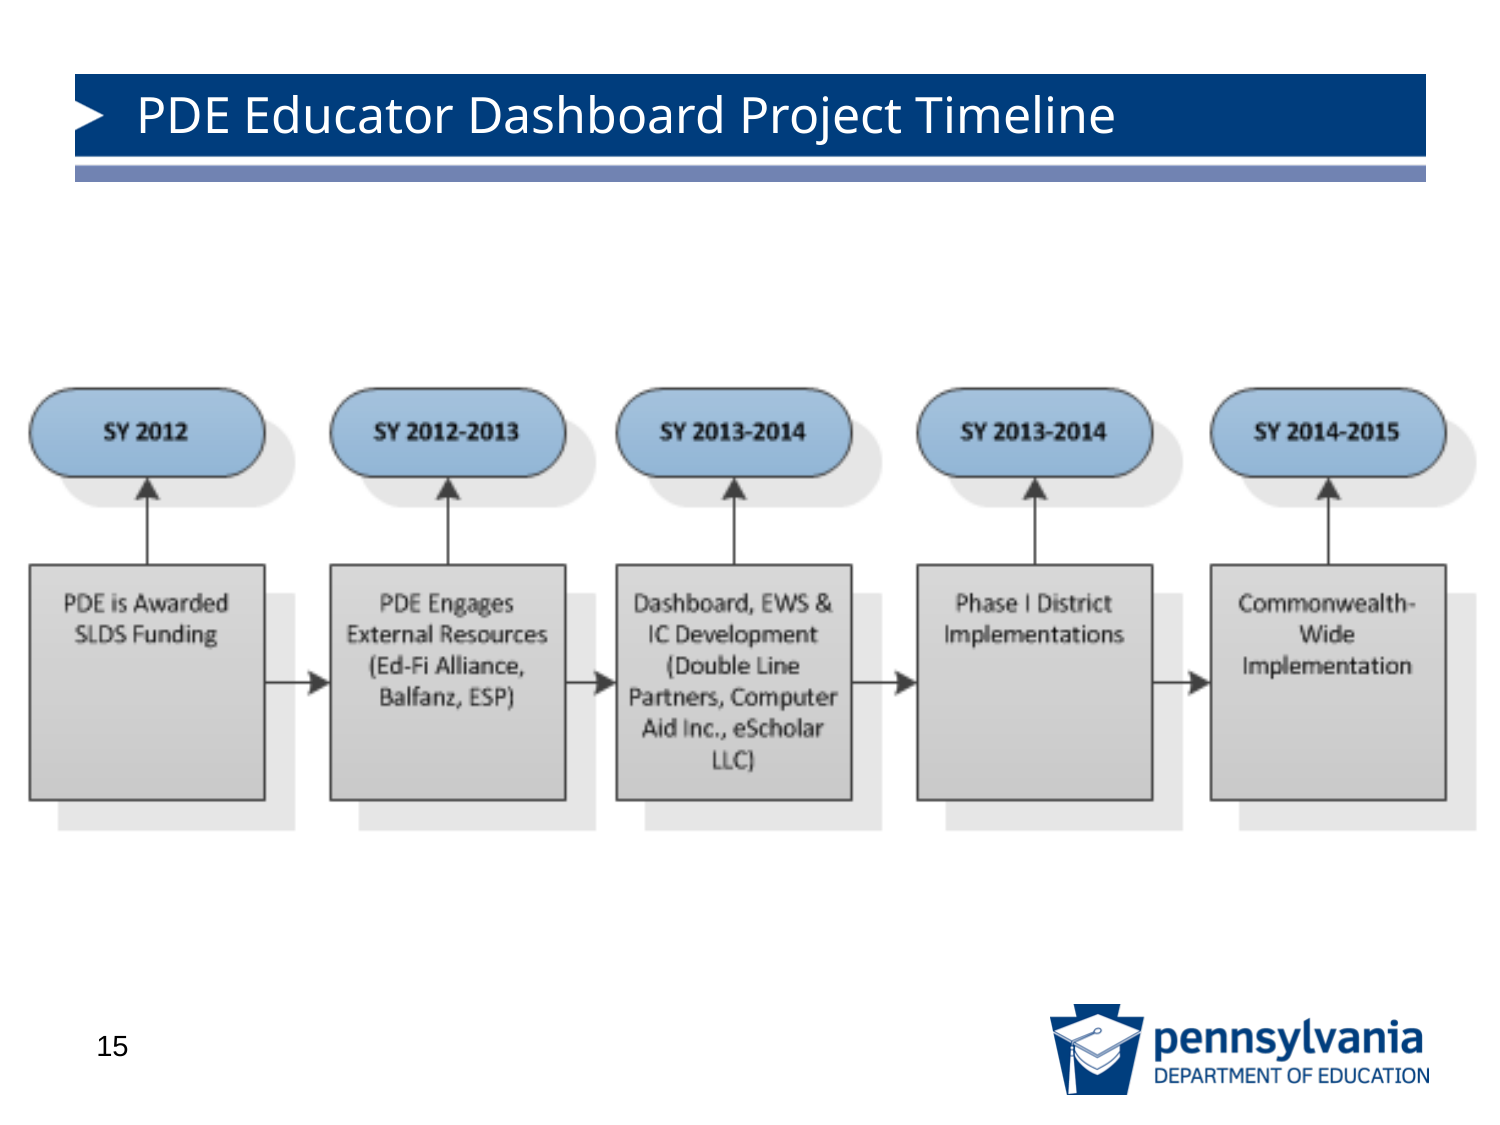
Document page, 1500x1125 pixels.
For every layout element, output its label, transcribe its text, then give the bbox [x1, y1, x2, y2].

picture [75, 74, 1426, 182]
title PDE Educator Dashboard Project Timeline [121, 75, 1413, 152]
picture [1050, 1004, 1429, 1095]
slide_number 15 [75, 1020, 150, 1095]
picture [0, 322, 1492, 878]
